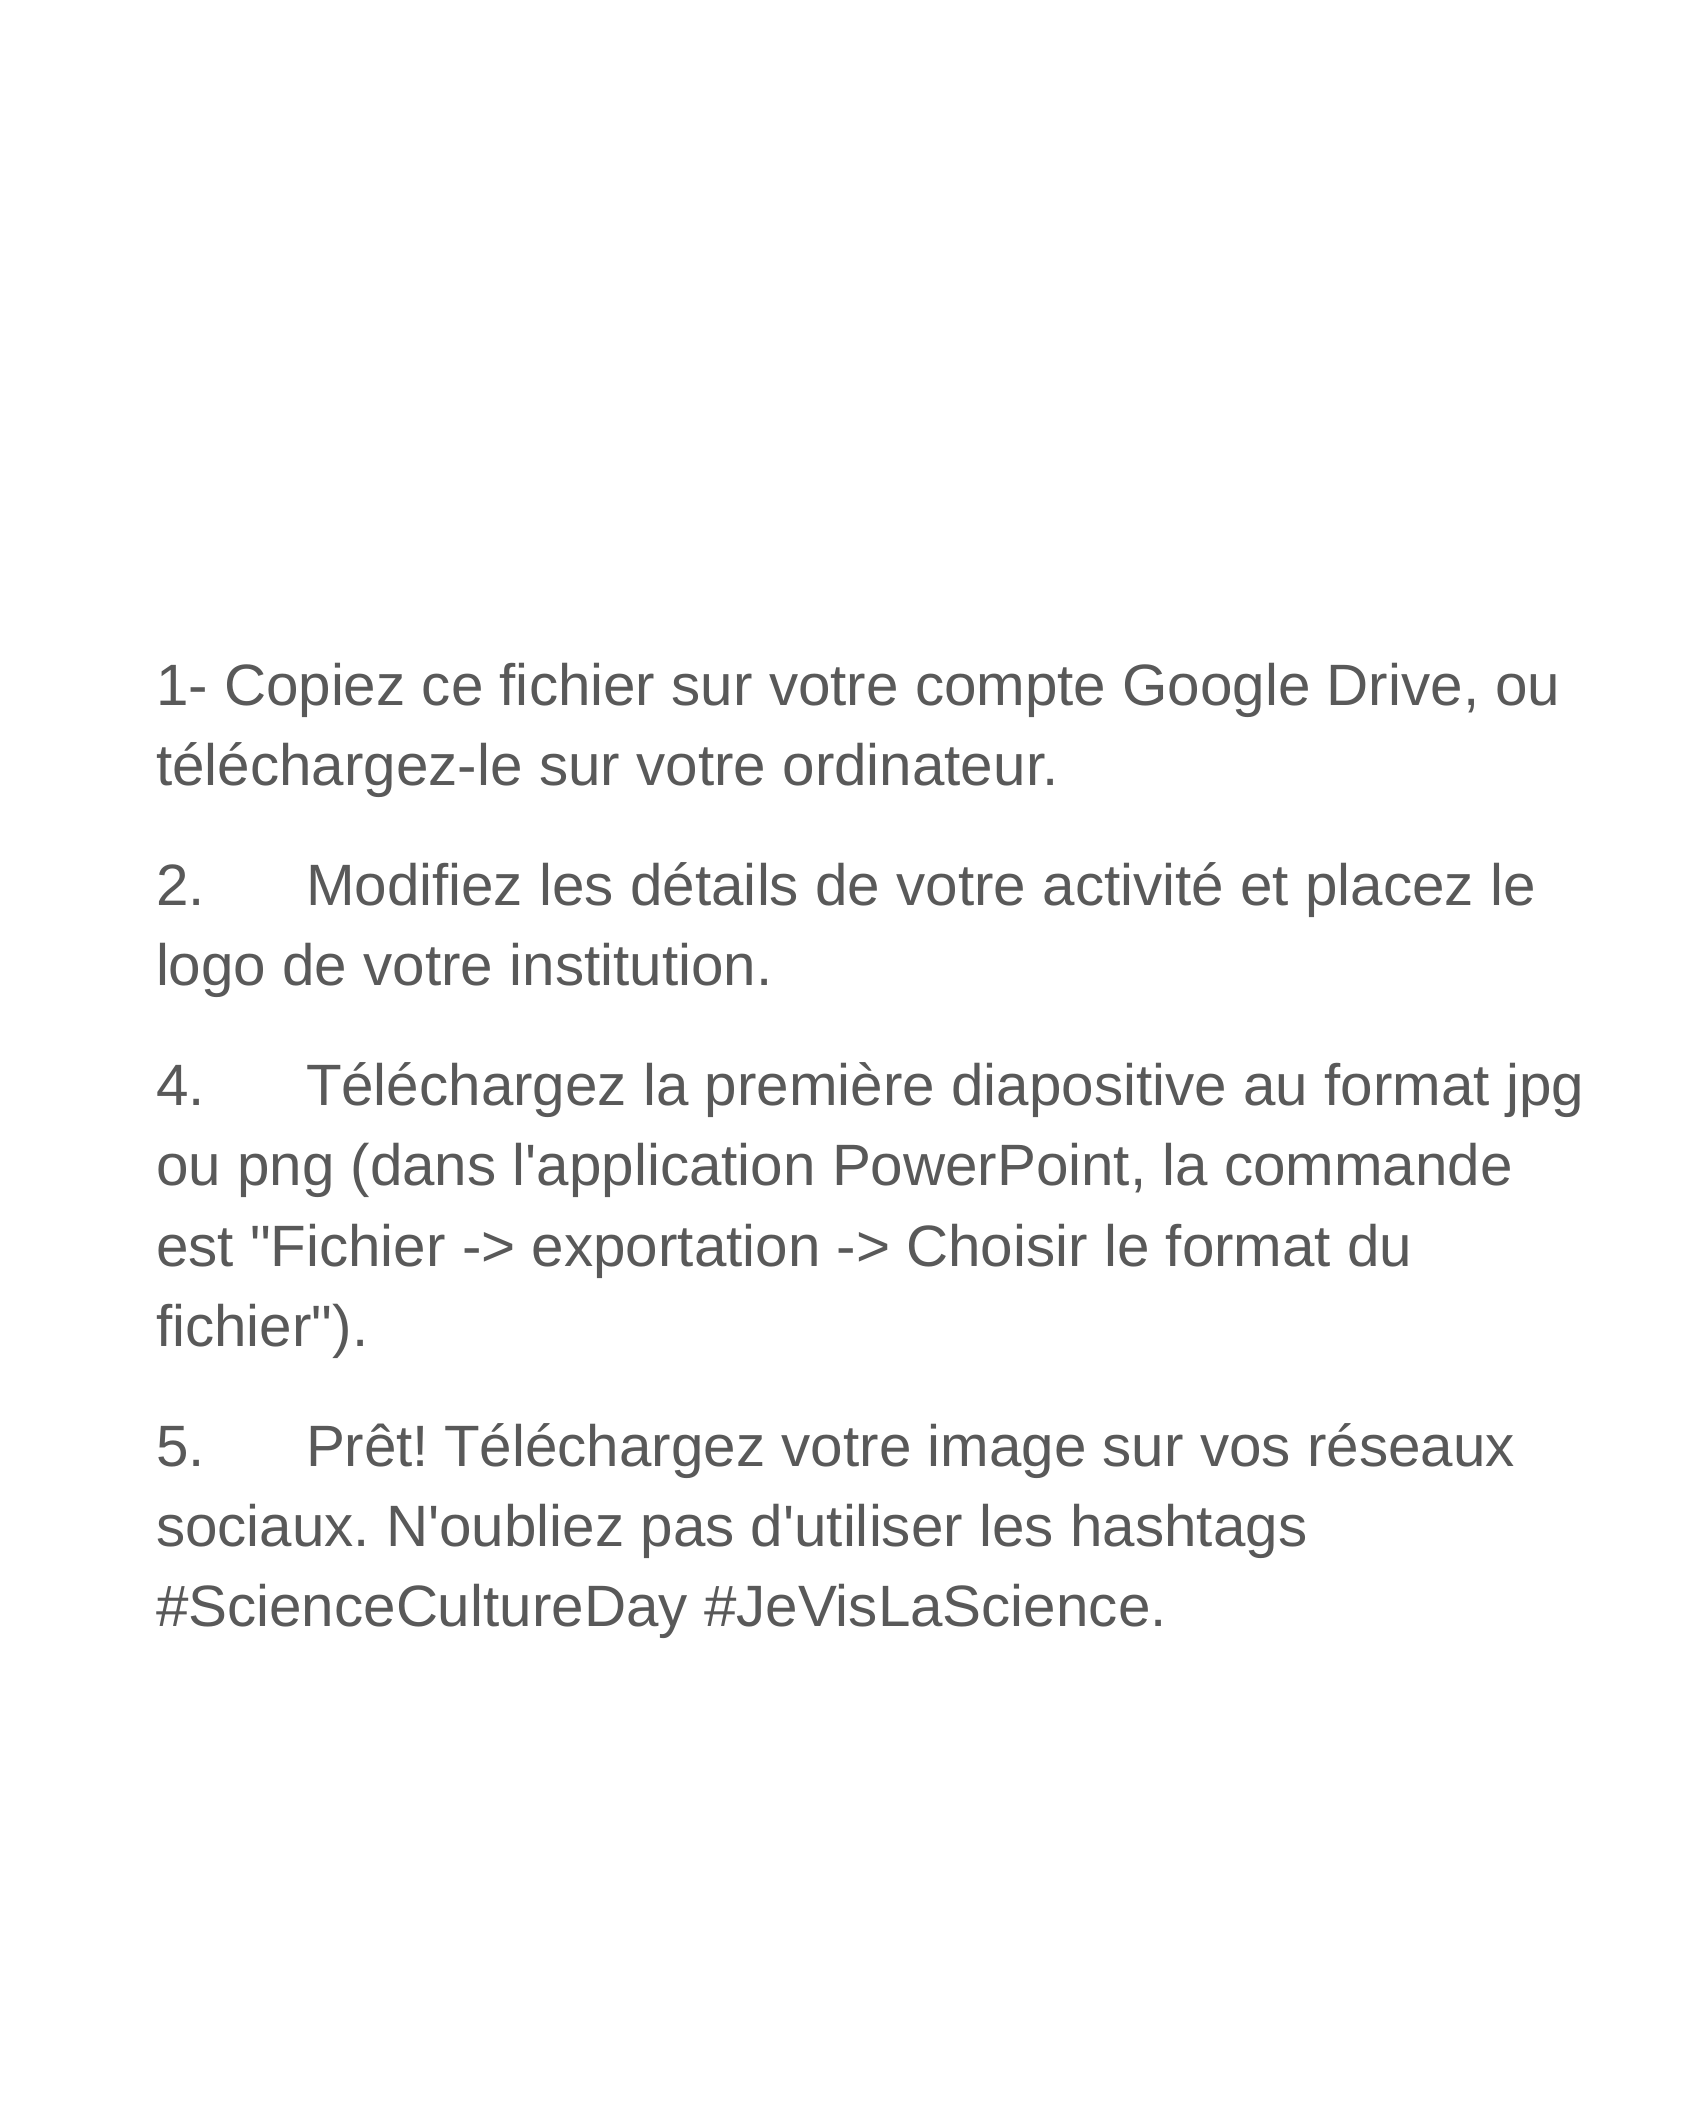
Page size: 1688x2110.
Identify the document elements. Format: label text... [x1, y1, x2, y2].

list 1- Copiez ce fichier sur votre compte Google Drive, ou téléchargez-le sur votre ordinateur. 2. Modifiez les détails de votre activité et placez le logo de votre institution. 4. Téléchargez la première diapositive au format jpg ou png (dans l'application PowerPoint, la commande est "Fichier -> exportation -> Choisir le format du fichier"). 5. Prêt! Téléchargez votre image sur vos réseaux sociaux. N'oubliez pas d'utiliser les hashtags #ScienceCultureDay #JeVisLaScience. [57, 612, 1630, 1978]
